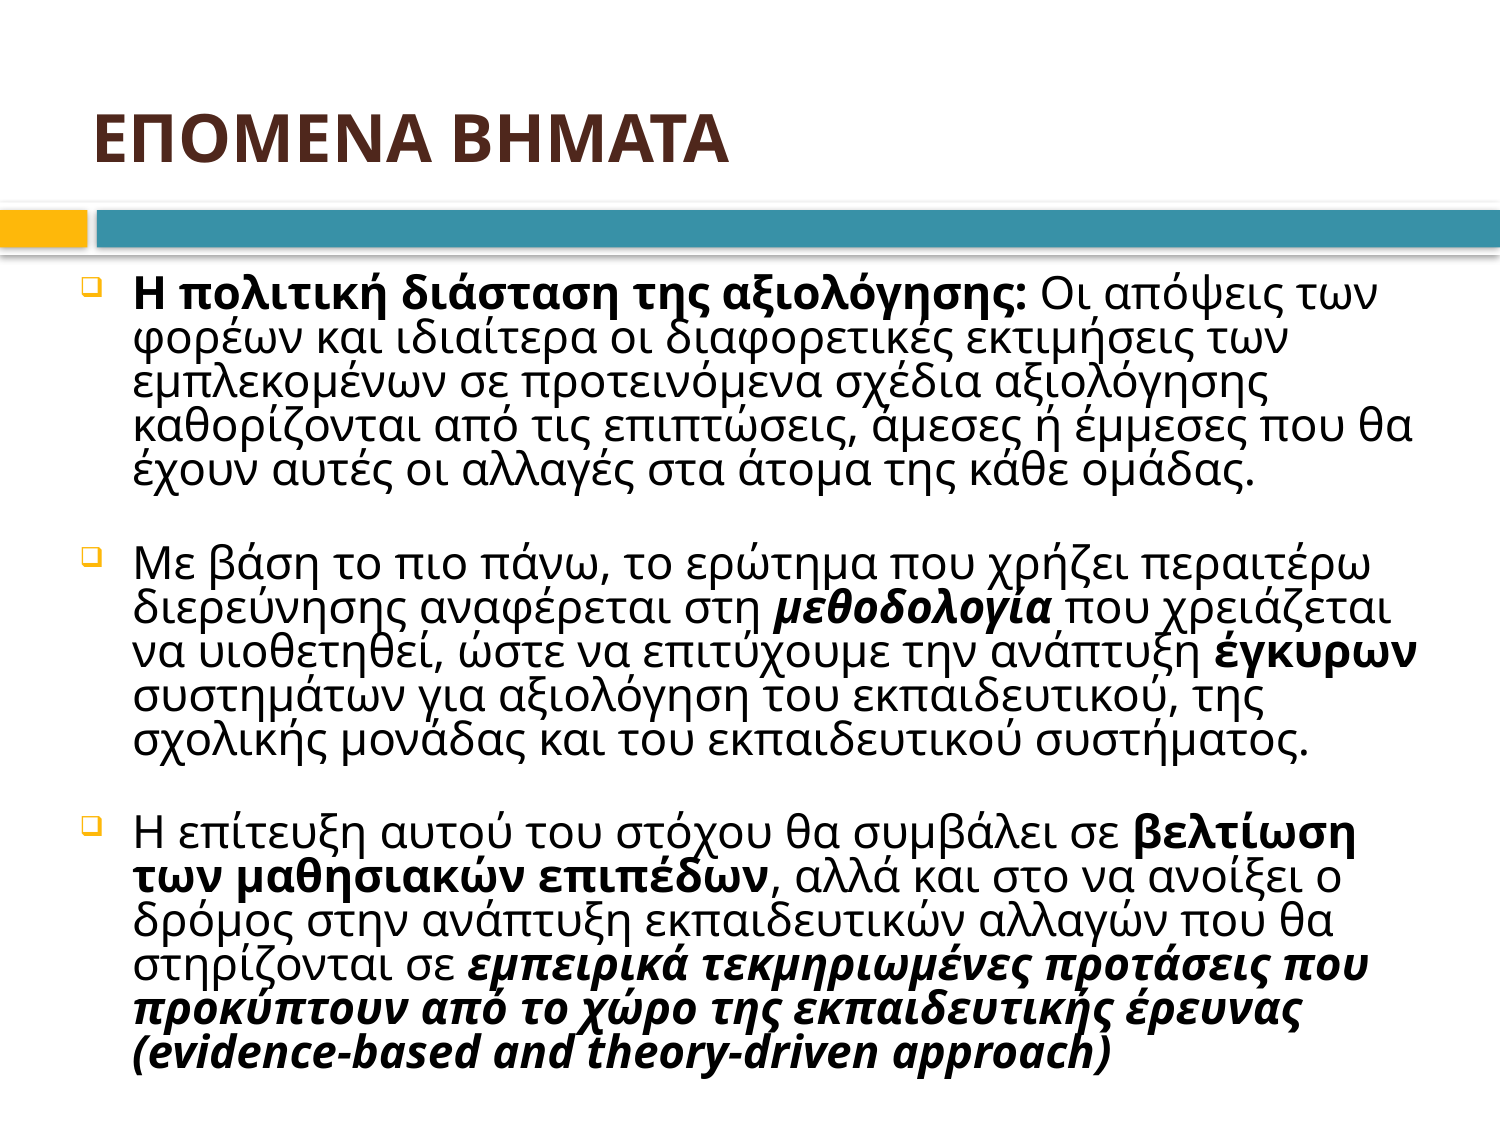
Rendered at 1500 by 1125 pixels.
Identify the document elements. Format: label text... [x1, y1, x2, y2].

list Η πολιτική διάσταση της αξιολόγησης: Oι απόψεις των φορέων και ιδιαίτερα οι διαφορετικές εκτιμήσεις των εμπλεκομένων σε προτεινόμενα σχέδια αξιολόγησης καθορίζονται από τις επιπτώσεις, άμεσες ή έμμεσες που θα έχουν αυτές οι αλλαγές στα άτομα της κάθε ομάδας. Με βάση το πιο πάνω, το ερώτημα που χρήζει περαιτέρω διερεύνησης αναφέρεται στη μεθοδολογία που χρειάζεται να υιοθετηθεί, ώστε να επιτύχουμε την ανάπτυξη έγκυρων συστημάτων για αξιολόγηση του εκπαιδευτικού, της σχολικής μονάδας και του εκπαιδευτικού συστήματος. Η επίτευξη αυτού του στόχου θα συμβάλει σε βελτίωση των μαθησιακών επιπέδων, αλλά και στο να ανοίξει ο δρόμος στην ανάπτυξη εκπαιδευτικών αλλαγών που θα στηρίζονται σε εμπειρικά τεκμηριωμένες προτάσεις που προκύπτουν από το χώρο της εκπαιδευτικής έρευνας (evidence-based and theory-driven approach) [64, 267, 1459, 1083]
title επομενα βηματα [76, 19, 1438, 182]
